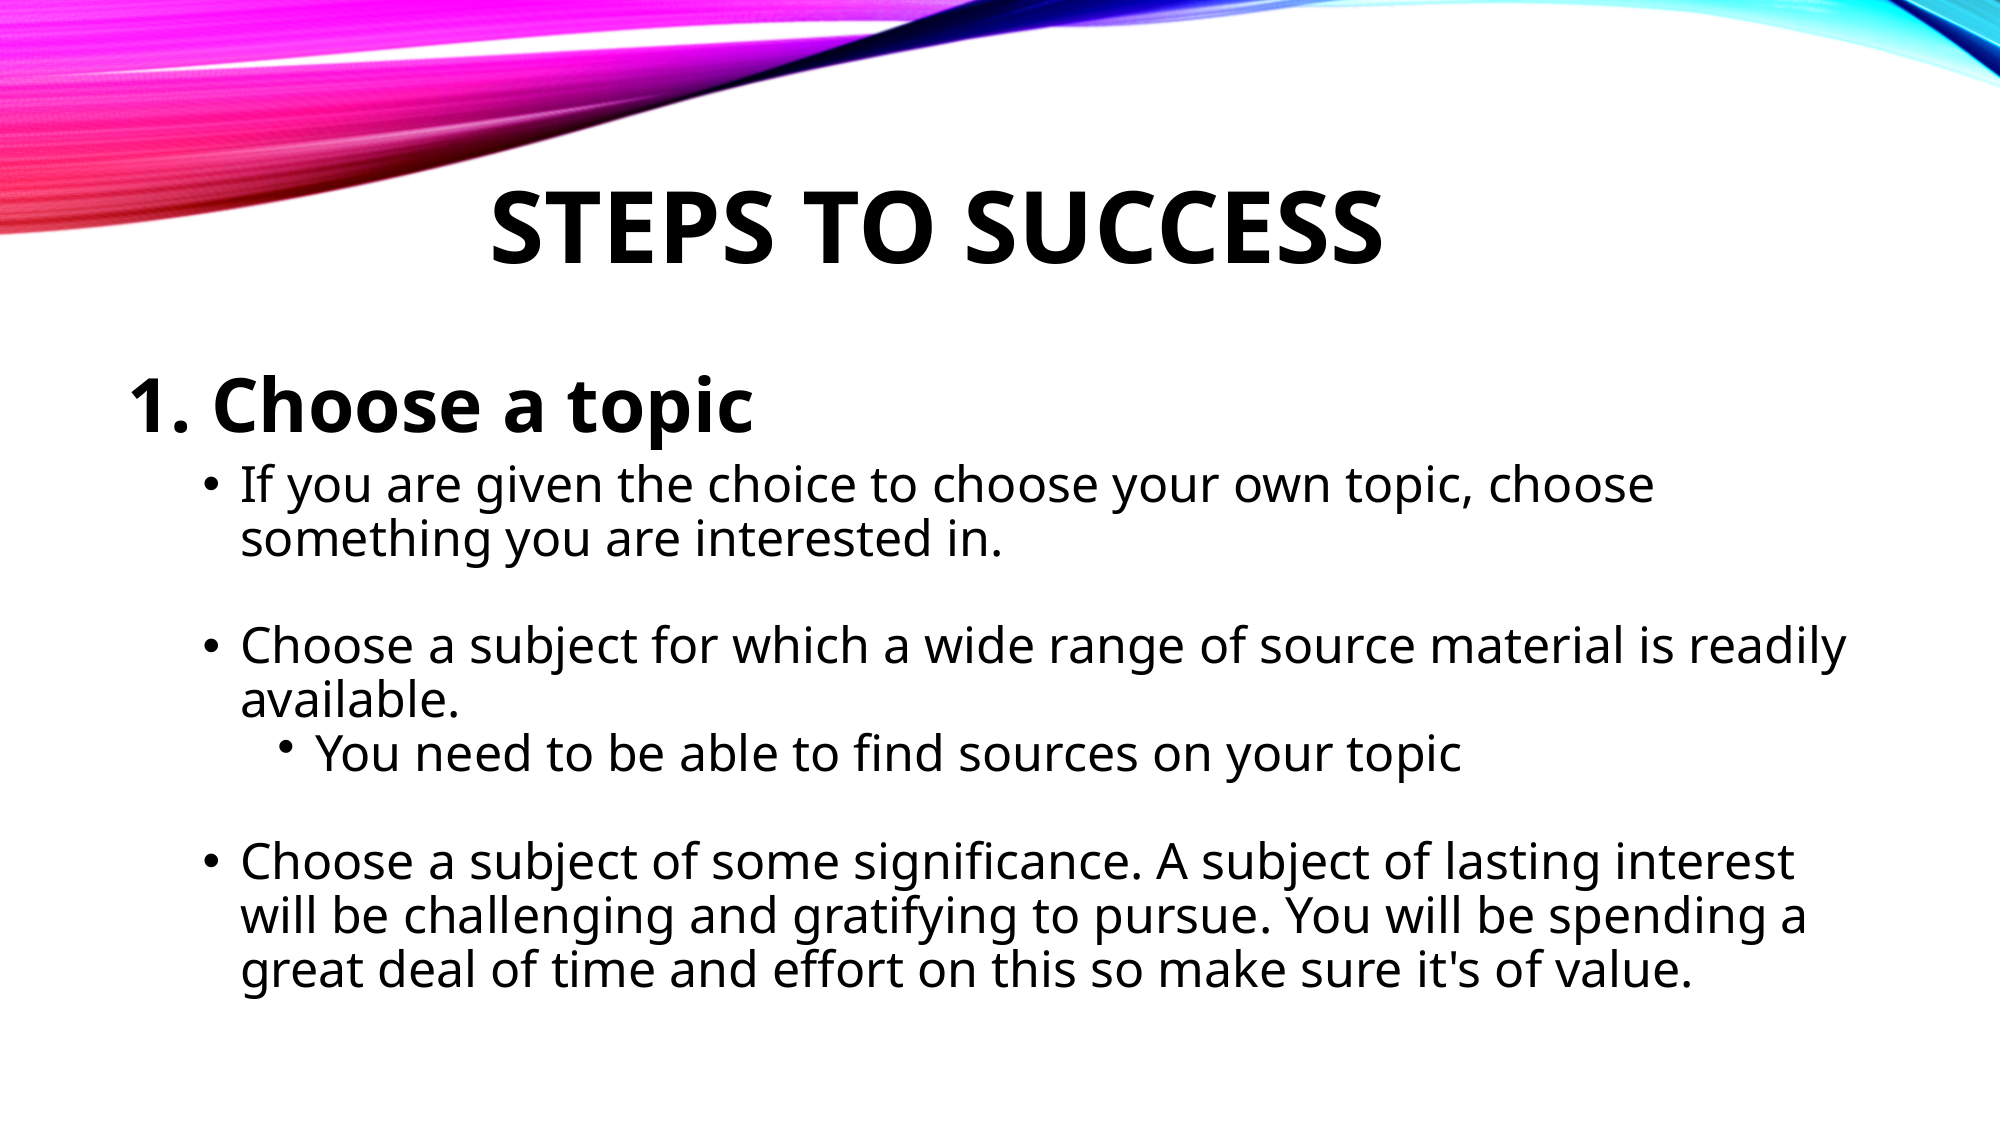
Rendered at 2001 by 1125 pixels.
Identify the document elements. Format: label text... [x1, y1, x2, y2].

picture [1890, 0, 2000, 75]
picture [1910, 0, 2000, 45]
picture [0, 0, 2000, 237]
list 1. Choose a topic If you are given the choice to choose your own topic, choose something you are interested in. Choose a subject for which a wide range of source material is readily available. You need to be able to find sources on your topic Choose a subject of some significance. A subject of lasting interest will be challenging and gratifying to pursue. You will be spending a great deal of time and effort on this so make sure it's of value. [112, 360, 1888, 1021]
title Steps to success [474, 125, 1888, 338]
